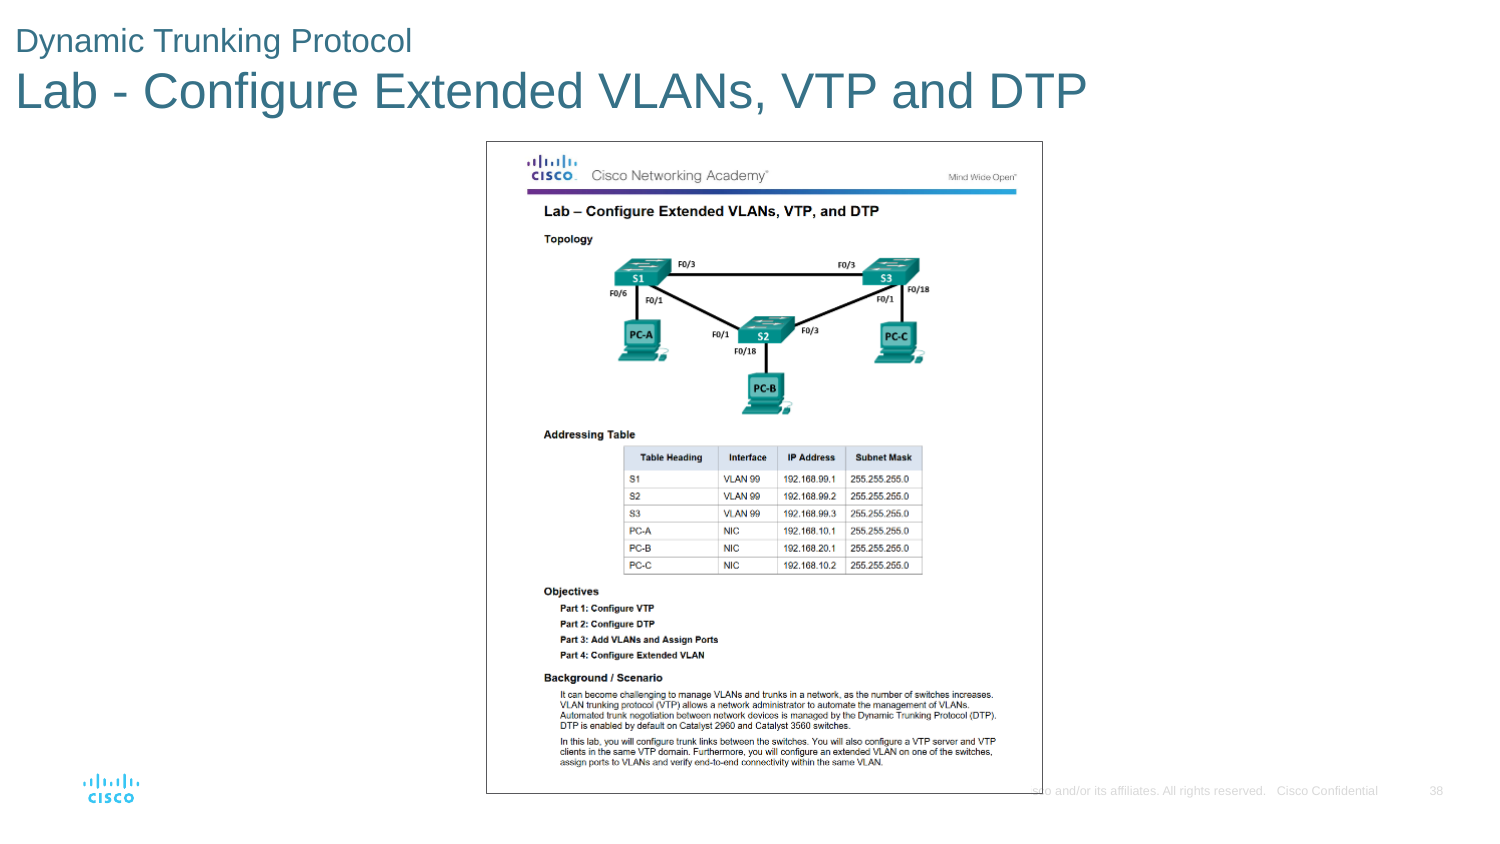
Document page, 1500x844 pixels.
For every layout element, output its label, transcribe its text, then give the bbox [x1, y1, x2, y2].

text_box [1028, 139, 1044, 796]
text_box [485, 139, 503, 796]
title Dynamic Trunking Protocol Lab - Configure Extended VLANs, VTP and DTP [0, 6, 1500, 131]
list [502, 141, 1031, 805]
